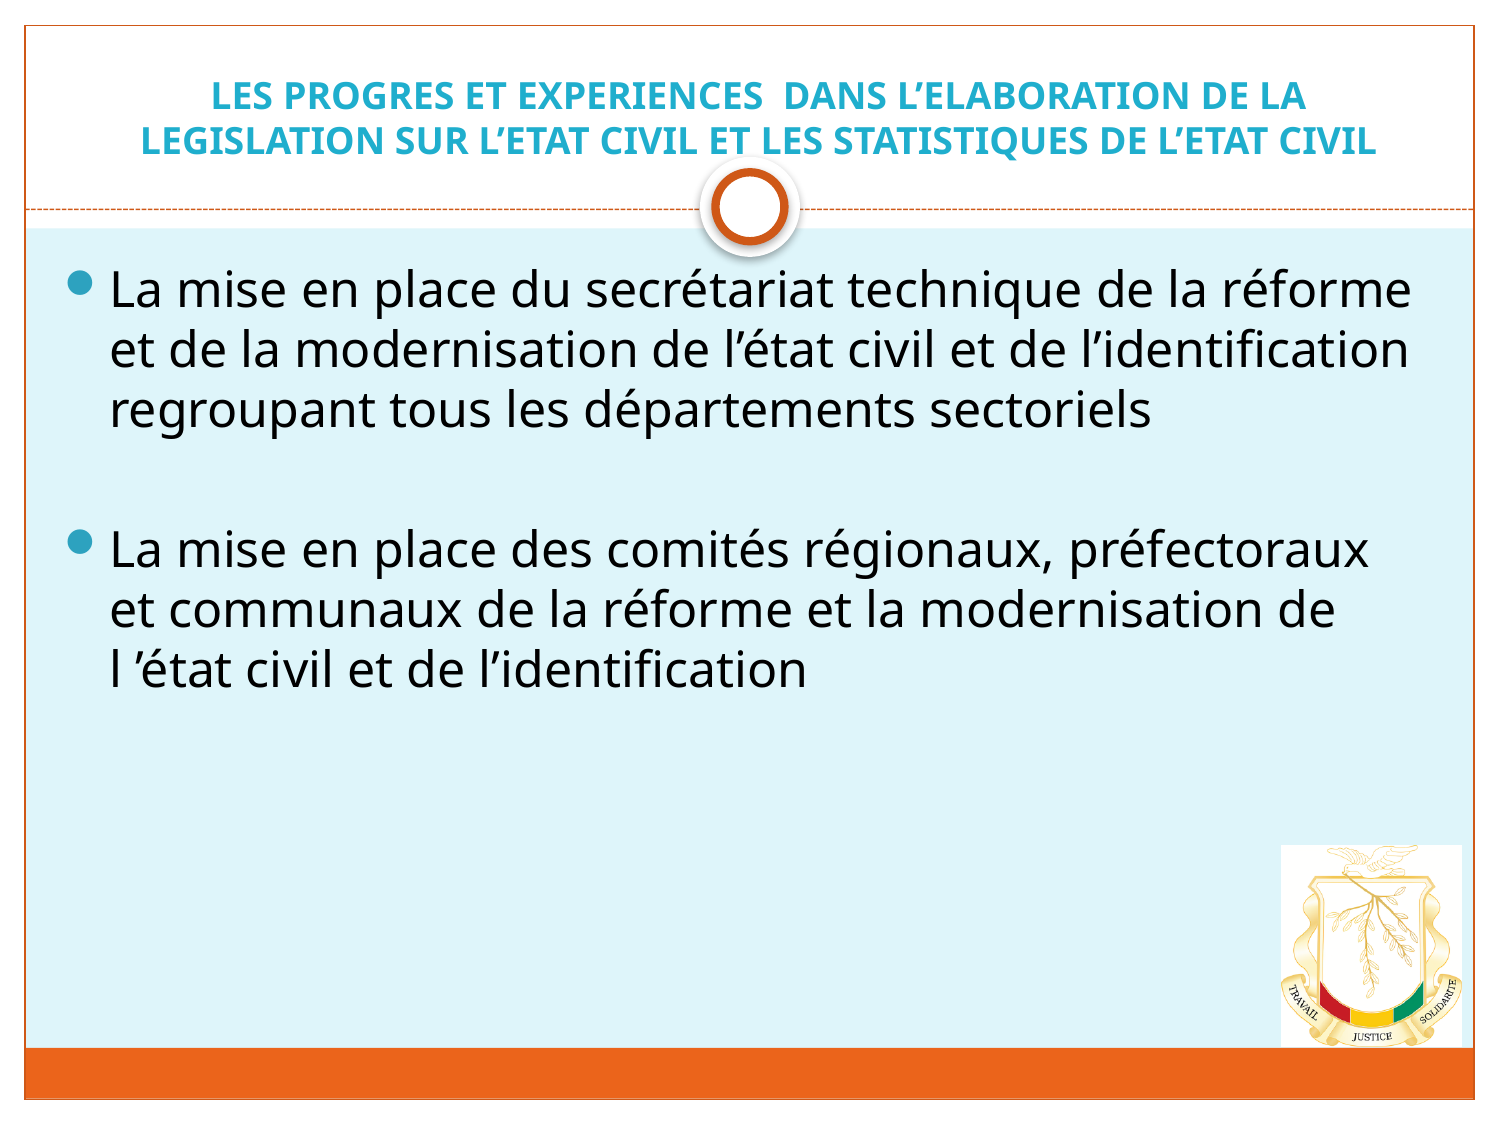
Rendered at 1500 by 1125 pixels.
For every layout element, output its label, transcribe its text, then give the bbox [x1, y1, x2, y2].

title LES PROGRES ET EXPERIENCES DANS L’ELABORATION DE LA LEGISLATION SUR L’ETAT CIVIL ET LES STATISTIQUES DE L’ETAT CIVIL [76, 42, 1442, 191]
list La mise en place du secrétariat technique de la réforme et de la modernisation de l’état civil et de l’identification regroupant tous les départements sectoriels La mise en place des comités régionaux, préfectoraux et communaux de la réforme et la modernisation de l ’état civil et de l’identification [49, 250, 1445, 1001]
picture [1281, 845, 1462, 1047]
